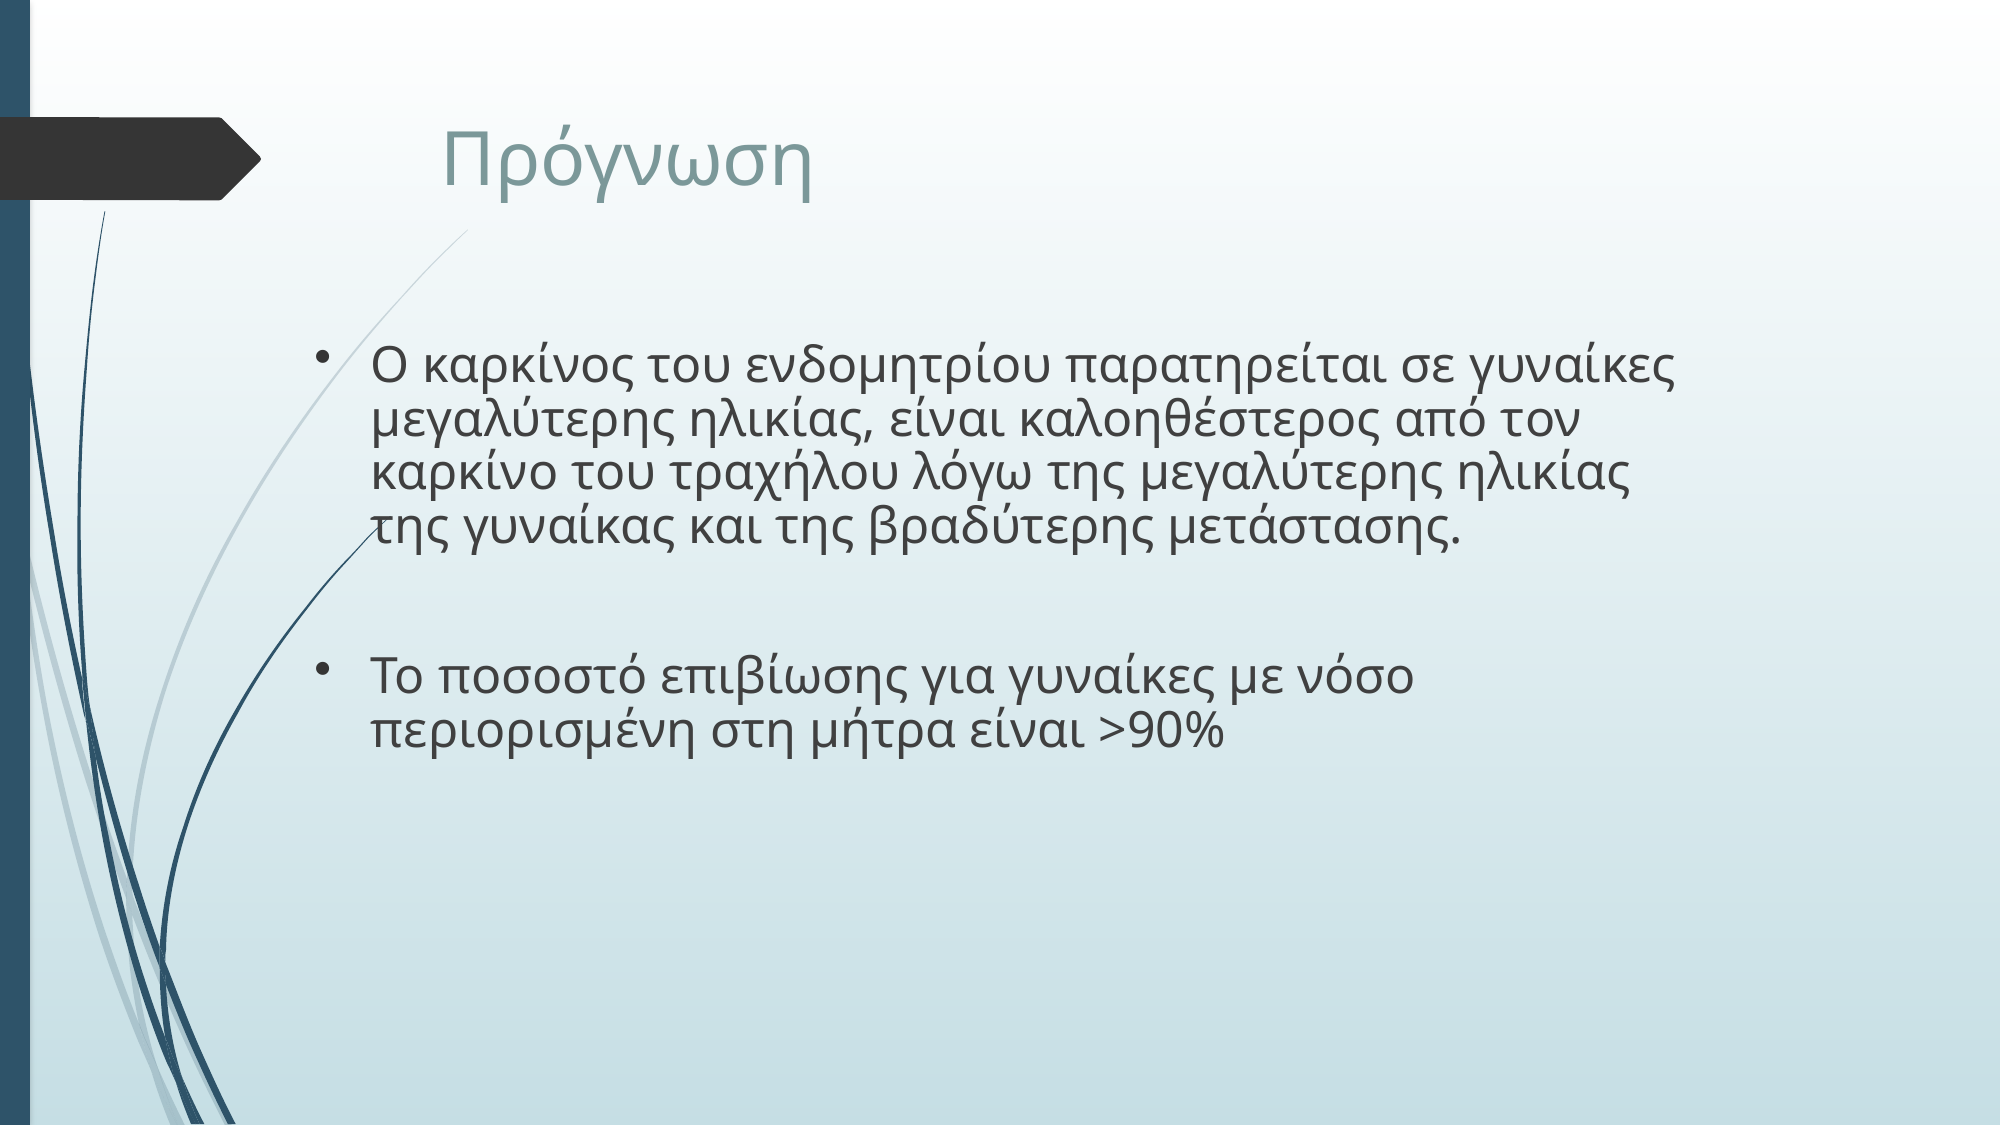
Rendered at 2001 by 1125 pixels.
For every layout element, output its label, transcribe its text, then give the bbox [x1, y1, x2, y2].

title Πρόγνωση [425, 102, 1888, 313]
list Ο καρκίνος του ενδομητρίου παρατηρείται σε γυναίκες μεγαλύτερης ηλικίας, είναι καλοηθέστερος από τον καρκίνο του τραχήλου λόγω της μεγαλύτερης ηλικίας της γυναίκας και της βραδύτερης μετάστασης. Το ποσοστό επιβίωσης για γυναίκες με νόσο περιορισμένη στη μήτρα είναι >90% [299, 250, 1695, 1001]
